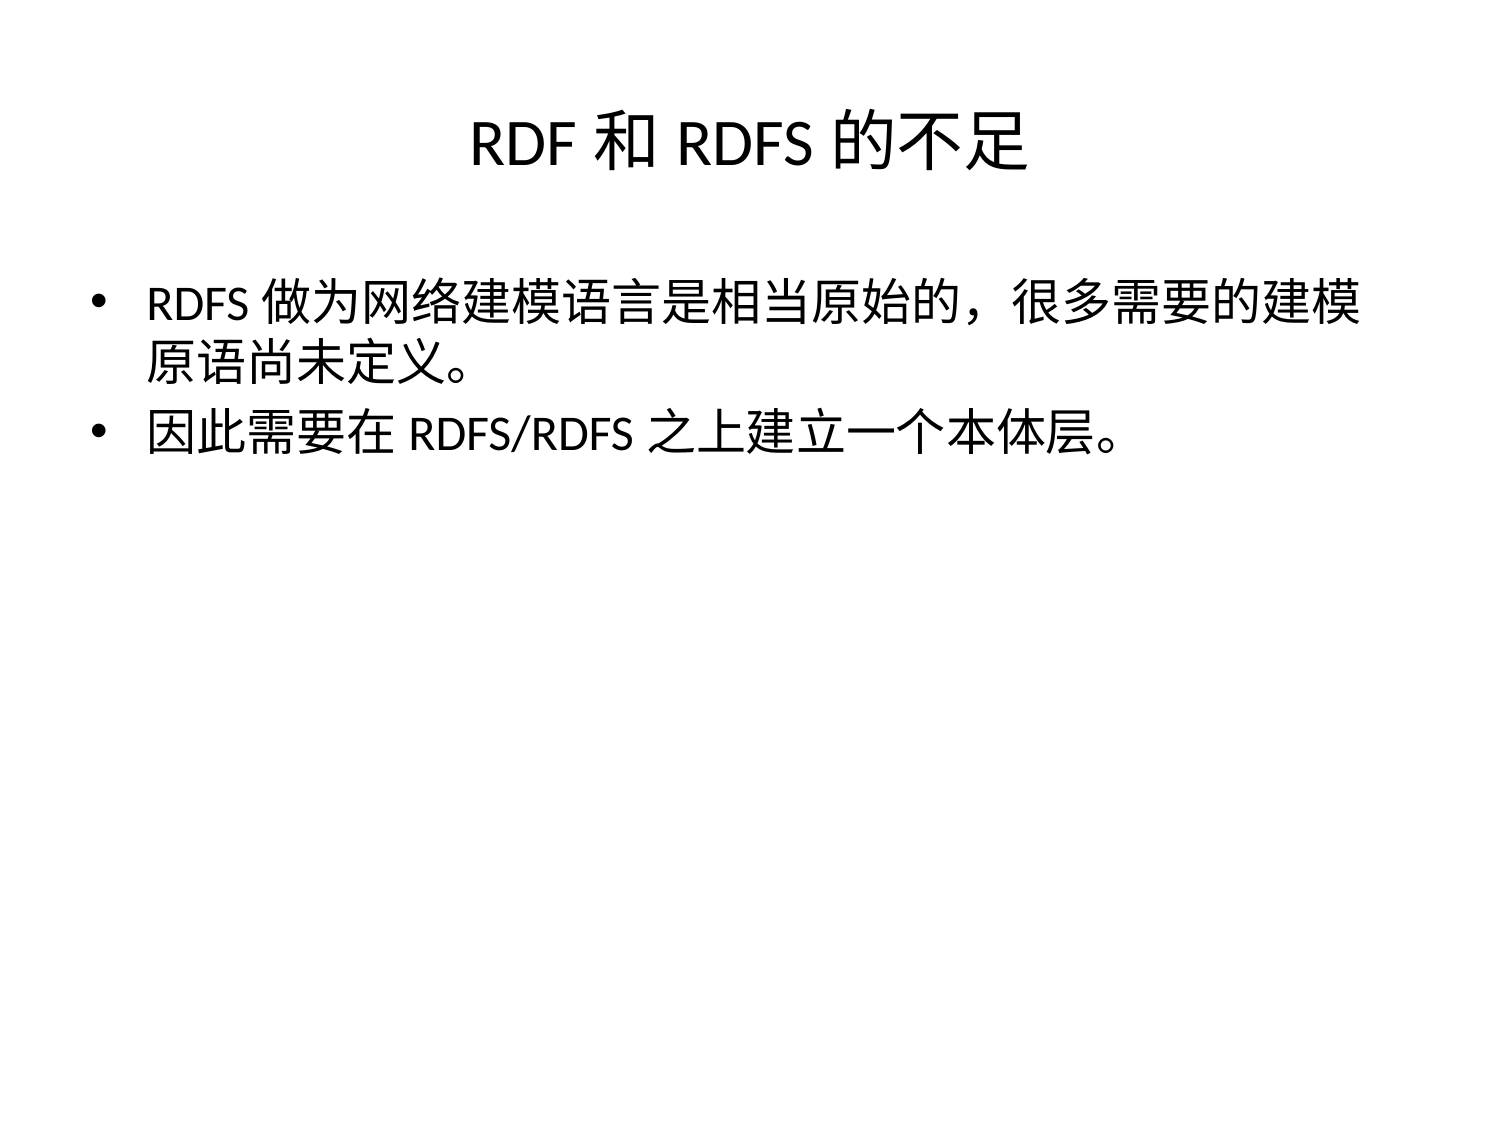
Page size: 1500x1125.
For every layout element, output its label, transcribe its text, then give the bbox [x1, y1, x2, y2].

list RDFS做为网络建模语言是相当原始的，很多需要的建模原语尚未定义。 因此需要在RDFS/RDFS之上建立一个本体层。 [75, 262, 1425, 1005]
title RDF和RDFS的不足 [75, 45, 1425, 233]
